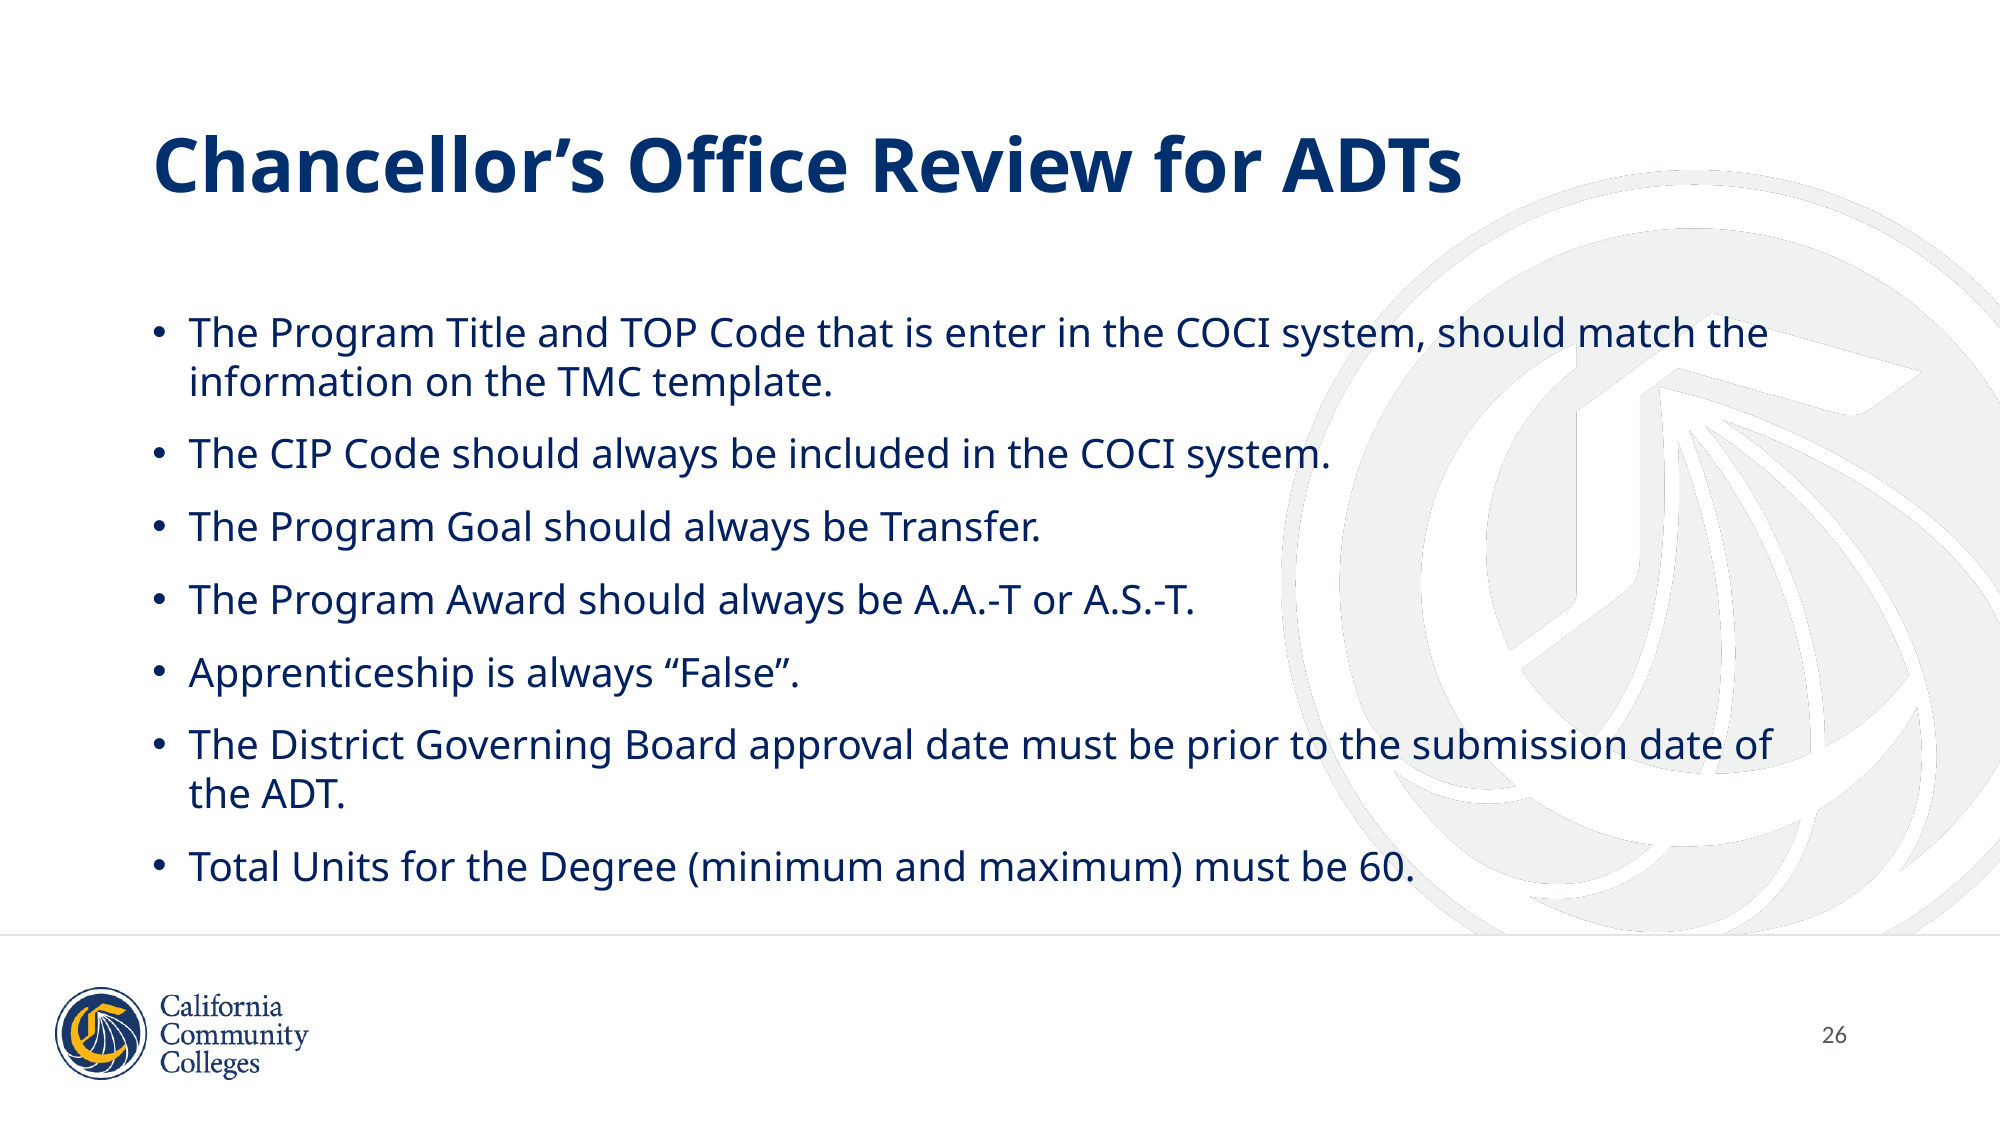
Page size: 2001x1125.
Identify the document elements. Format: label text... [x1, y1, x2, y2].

picture [1281, 170, 2000, 934]
list The Program Title and TOP Code that is enter in the COCI system, should match the information on the TMC template. The CIP Code should always be included in the COCI system. The Program Goal should always be Transfer. The Program Award should always be A.A.-T or A.S.-T. Apprenticeship is always “False”. The District Governing Board approval date must be prior to the submission date of the ADT. Total Units for the Degree (minimum and maximum) must be 60. [137, 299, 1863, 899]
title Chancellor’s Office Review for ADTs [137, 59, 1863, 278]
picture [52, 984, 312, 1083]
slide_number 26 [1412, 1003, 1863, 1064]
